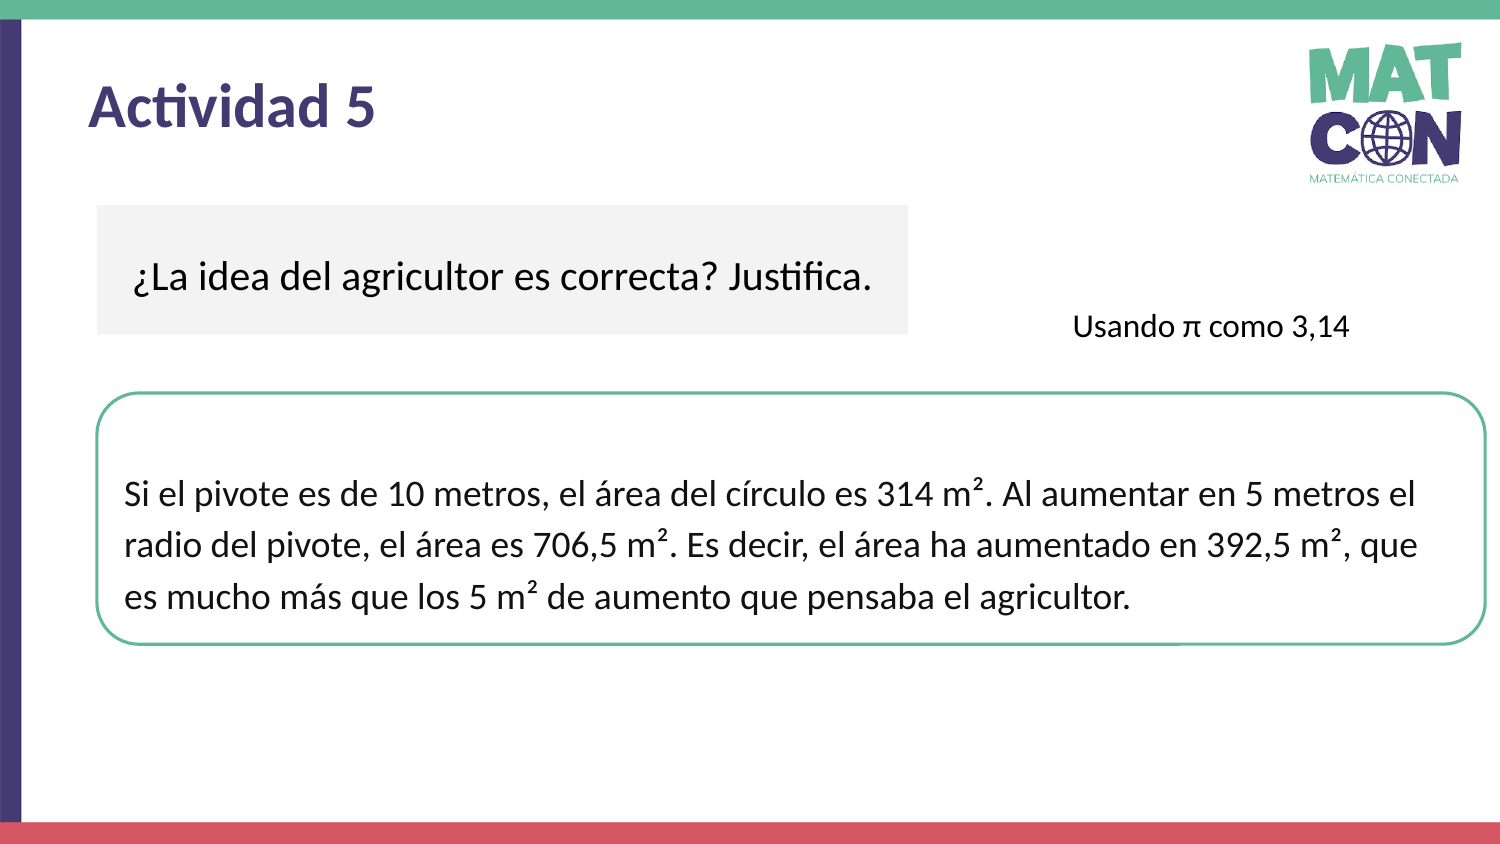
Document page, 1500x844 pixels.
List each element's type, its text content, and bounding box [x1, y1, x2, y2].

picture [0, 0, 1500, 844]
text_box Actividad 5 [77, 59, 757, 146]
text_box Si el pivote es de 10 metros, el área del círculo es 314 m². Al aumentar en 5 metros el radio del pivote, el área es 706,5 m². Es decir, el área ha aumentado en 392,5 m², que es mucho más que los 5 m² de aumento que pensaba el agricultor. [96, 392, 1486, 645]
text_box Usando π como 3,14 [989, 289, 1434, 364]
text_box ¿La idea del agricultor es correcta? Justifica. [96, 205, 908, 335]
